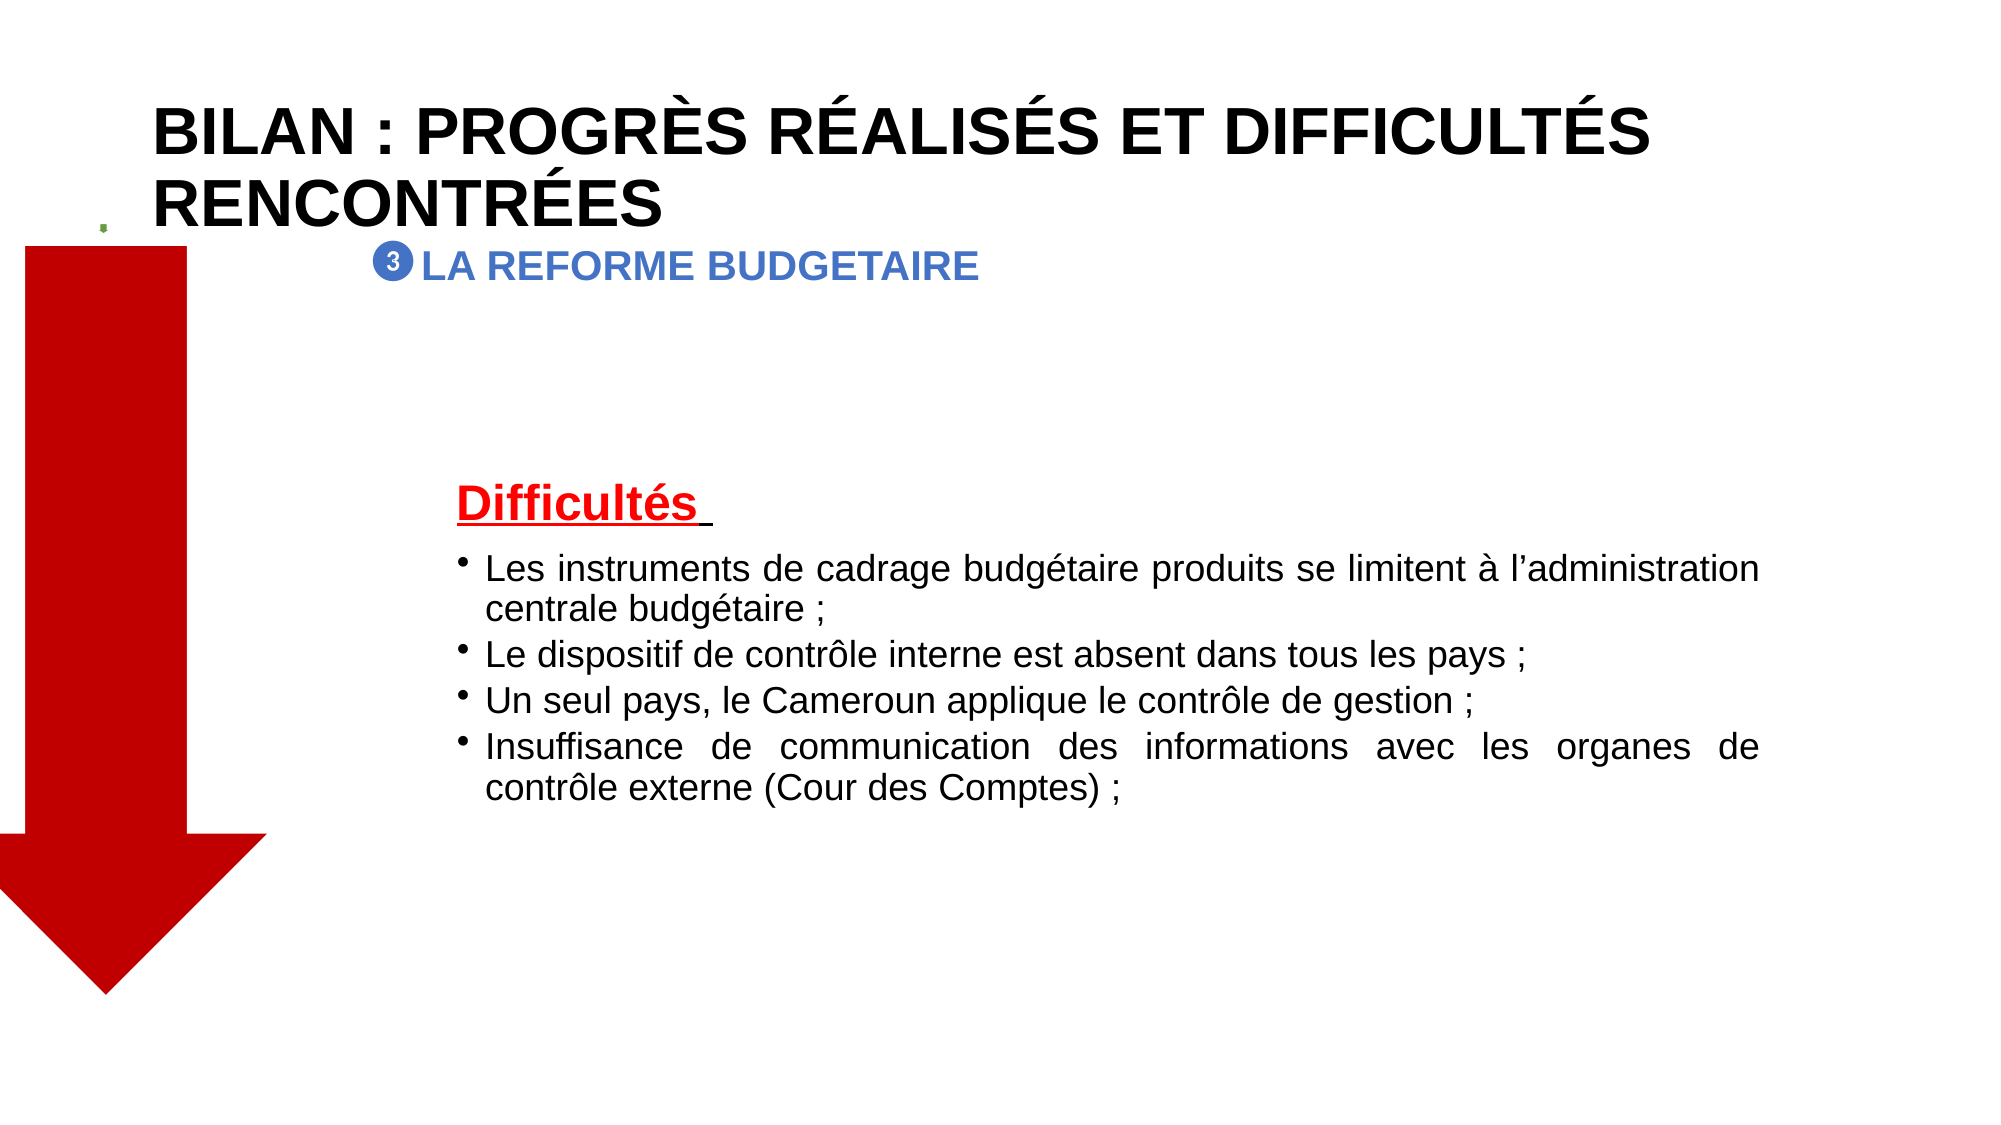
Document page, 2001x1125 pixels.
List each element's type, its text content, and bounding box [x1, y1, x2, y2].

title Bilan : Progrès réalisés et difficultés rencontrées [137, 59, 1863, 133]
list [0, 133, 1963, 1001]
